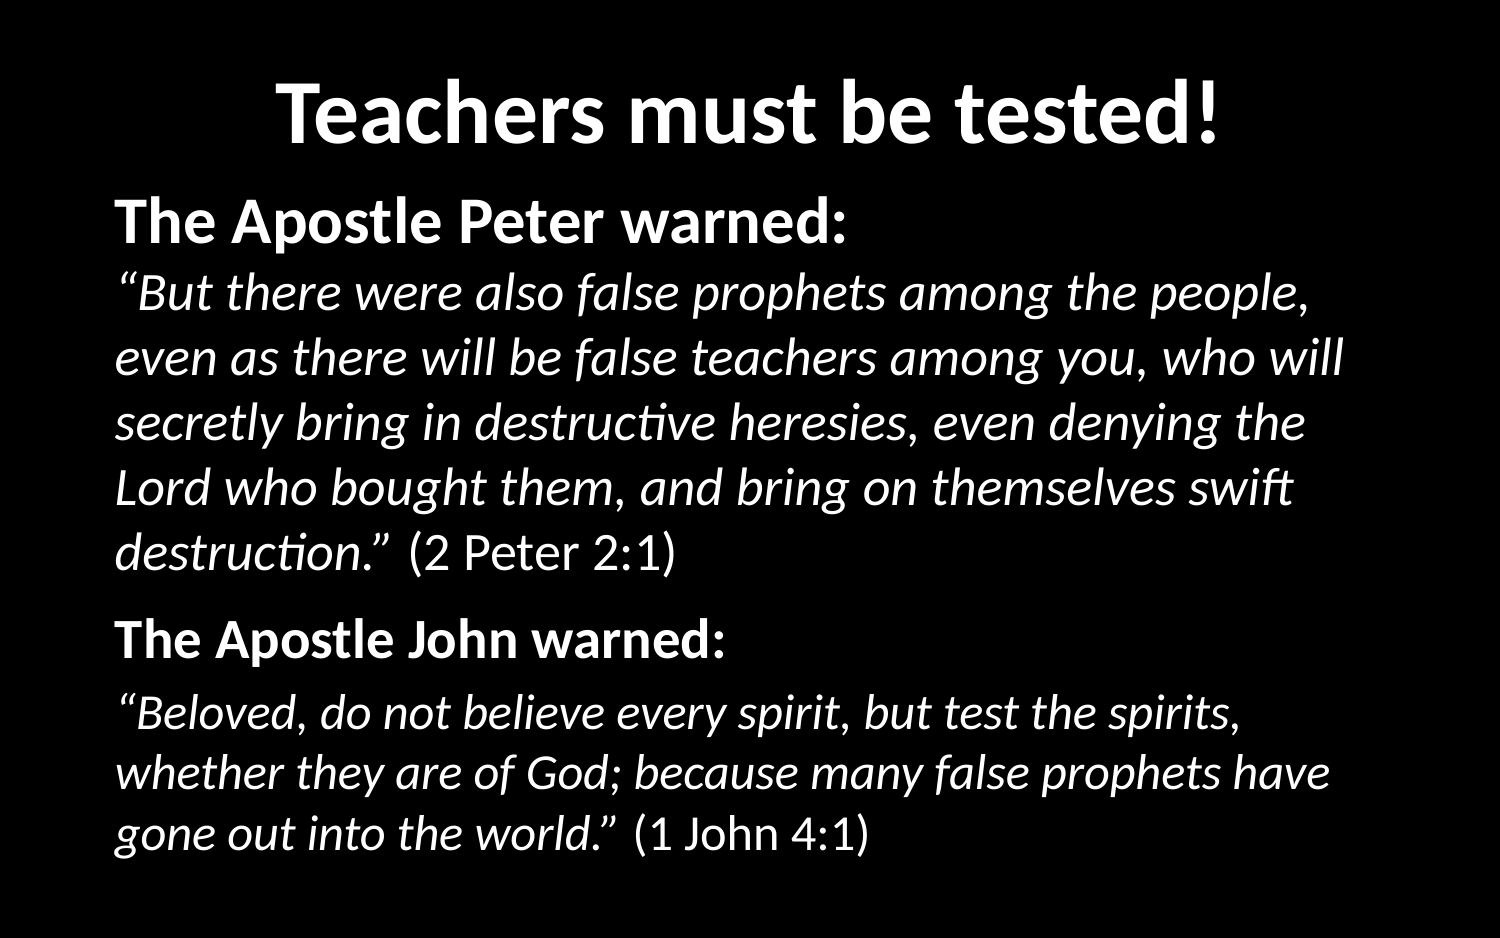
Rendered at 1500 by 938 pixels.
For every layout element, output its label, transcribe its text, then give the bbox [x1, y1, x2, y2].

subtitle The Apostle John warned: “Beloved, do not believe every spirit, but test the spirits, whether they are of God; because many false prophets have gone out into the world.” (1 John 4:1) [99, 593, 1438, 869]
text_box The Apostle Peter warned: “But there were also false prophets among the people, even as there will be false teachers among you, who will secretly bring in destructive heresies, even denying the Lord who bought them, and bring on themselves swift destruction.” (2 Peter 2:1) [99, 169, 1375, 589]
title Teachers must be tested! [112, 6, 1388, 208]
